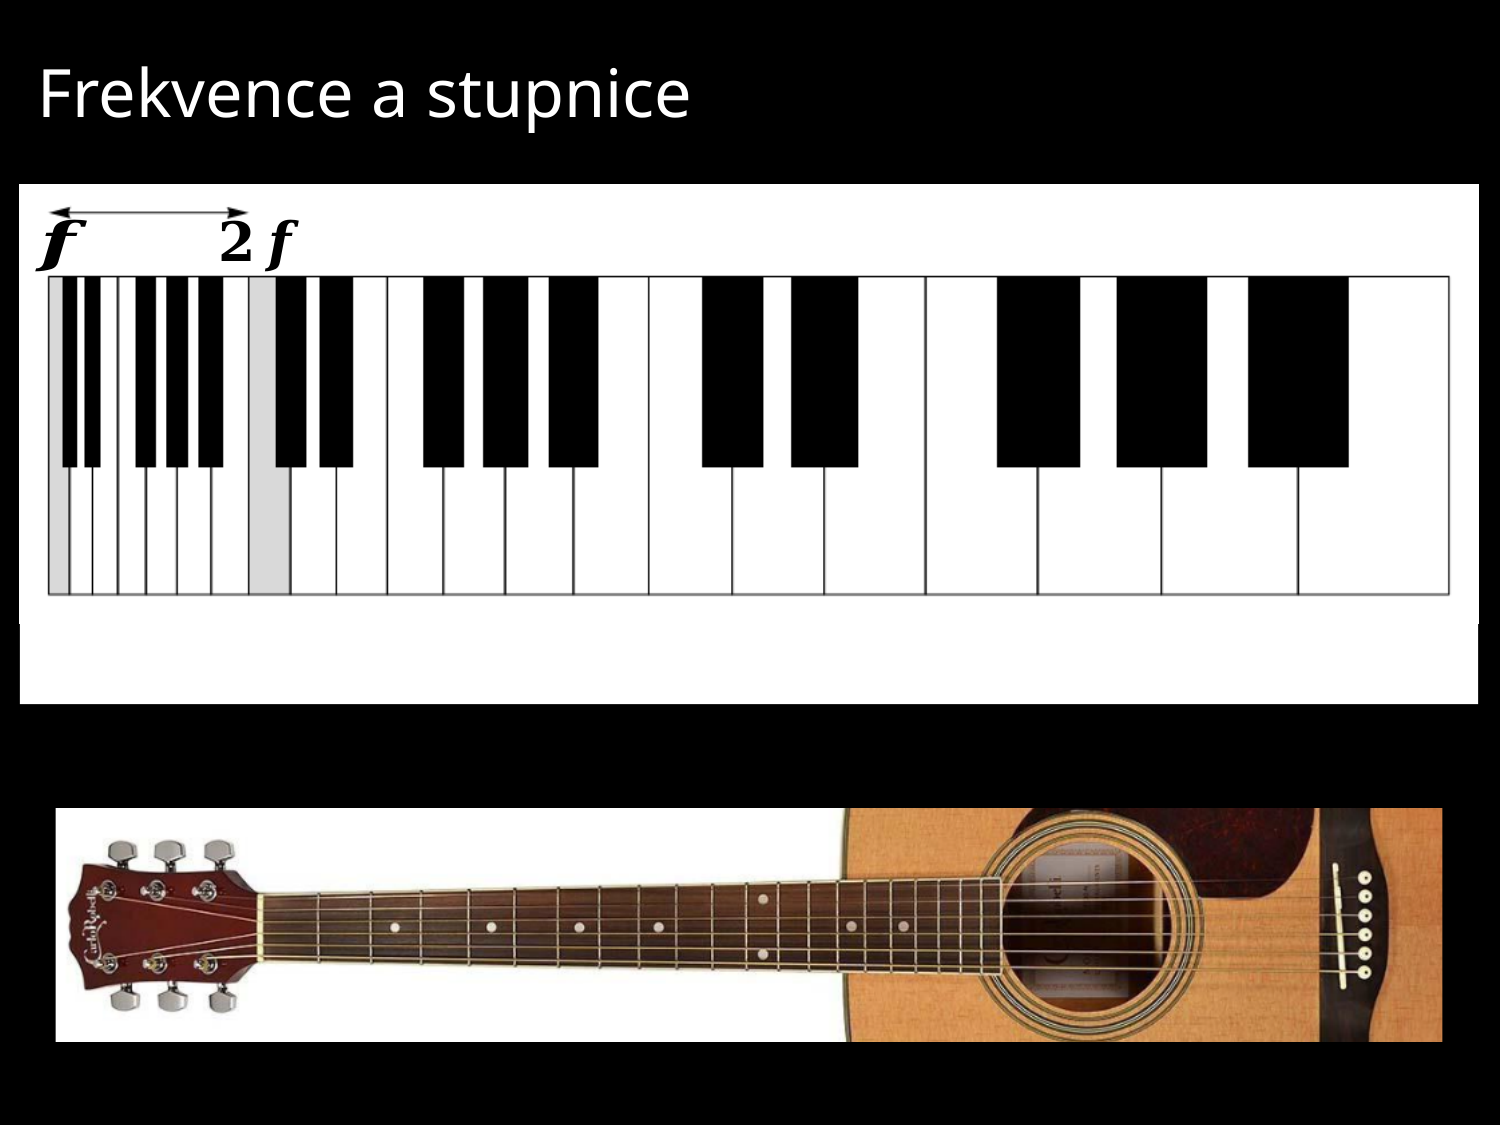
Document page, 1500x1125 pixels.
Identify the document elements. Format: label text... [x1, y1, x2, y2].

picture [55, 807, 1443, 1042]
text_box Frekvence a stupnice [22, 43, 829, 139]
picture [19, 184, 1479, 624]
text_box [18, 631, 1480, 706]
